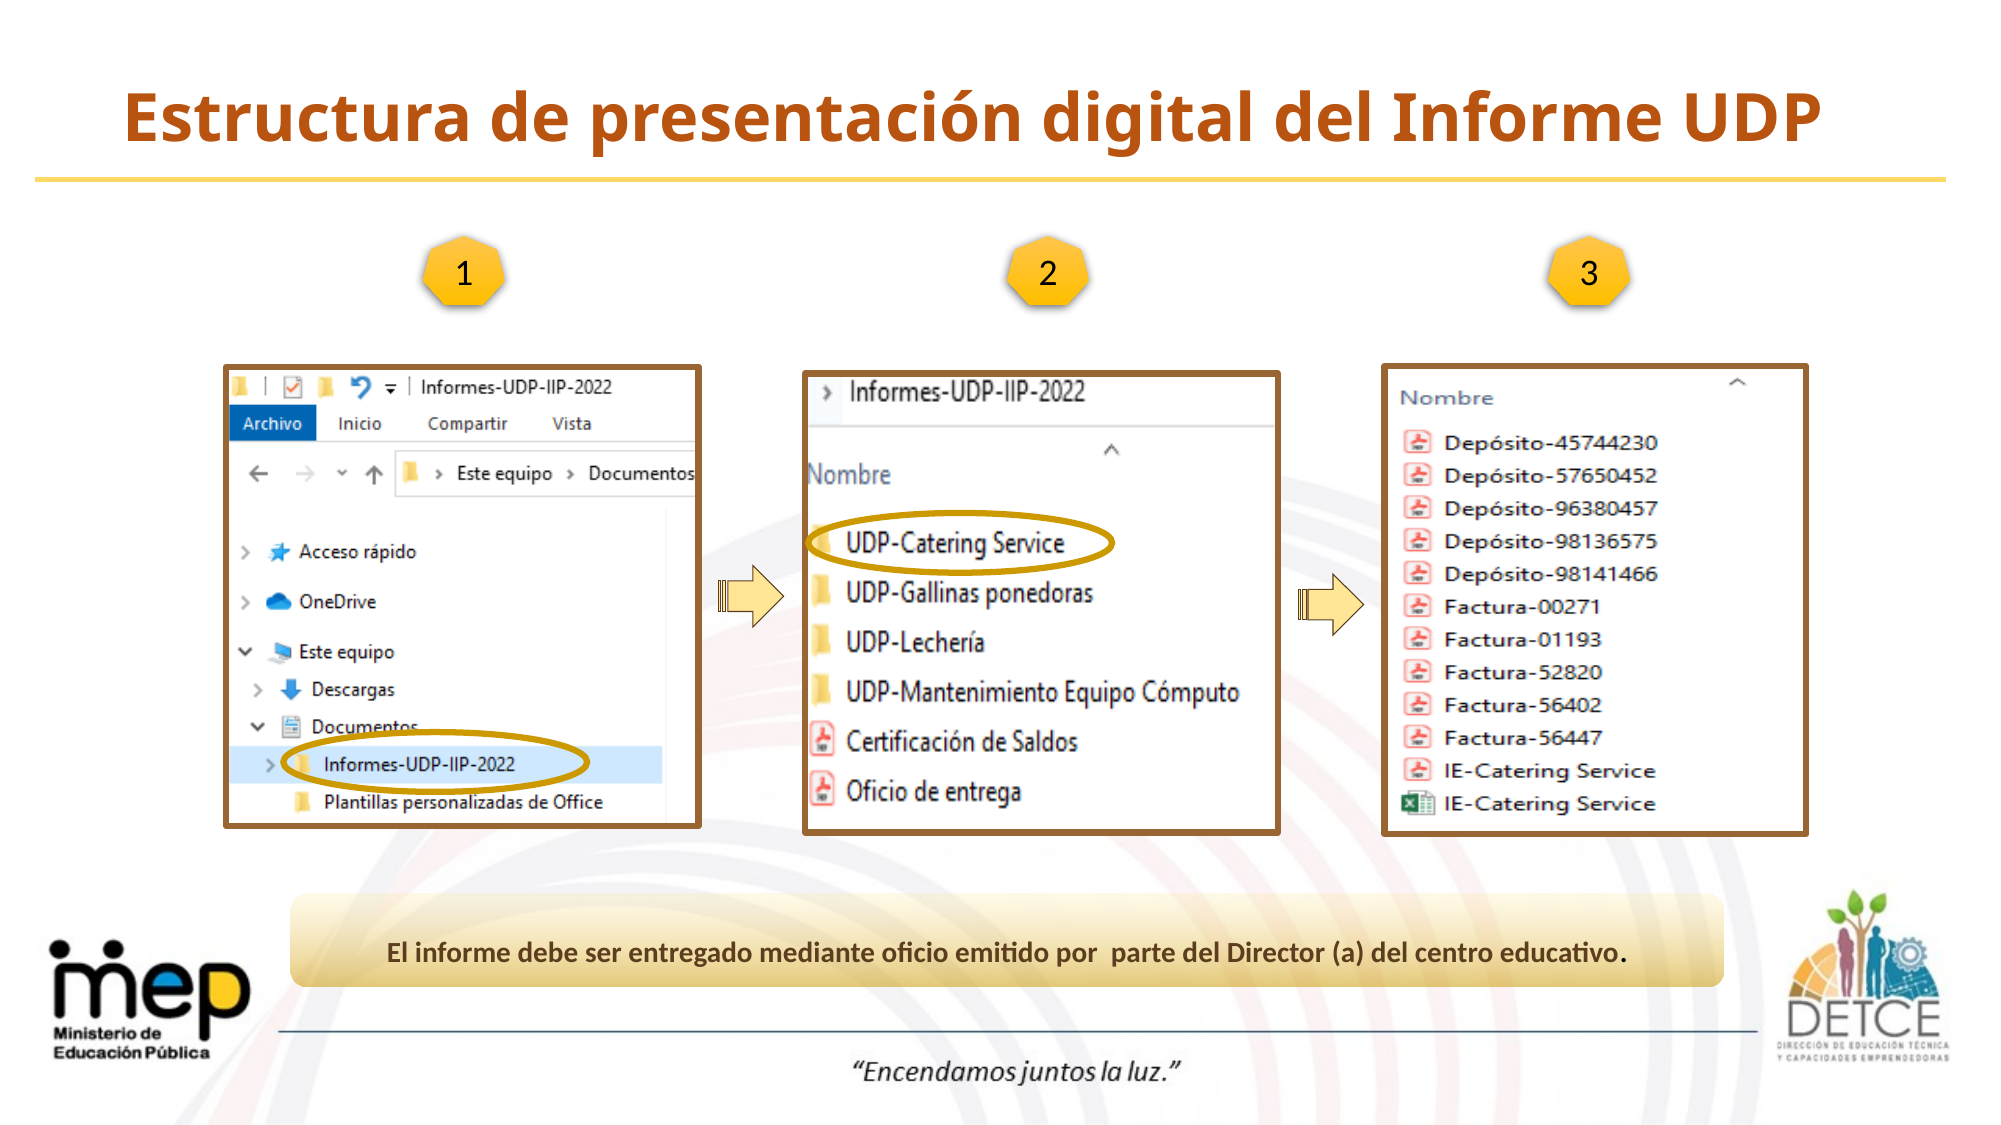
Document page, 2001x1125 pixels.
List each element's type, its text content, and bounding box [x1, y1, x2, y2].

text_box 2 [1007, 235, 1090, 306]
text_box [727, 564, 785, 629]
picture [0, 0, 2001, 1125]
text_box [1302, 572, 1365, 637]
text_box 1 [423, 235, 505, 306]
text_box 3 [1548, 235, 1631, 306]
text_box Estructura de presentación digital del Informe UDP [51, 0, 1897, 163]
text_box [722, 580, 726, 612]
text_box El informe debe ser entregado mediante oficio emitido por parte del Director (a) del centro educativo. [290, 893, 1724, 987]
